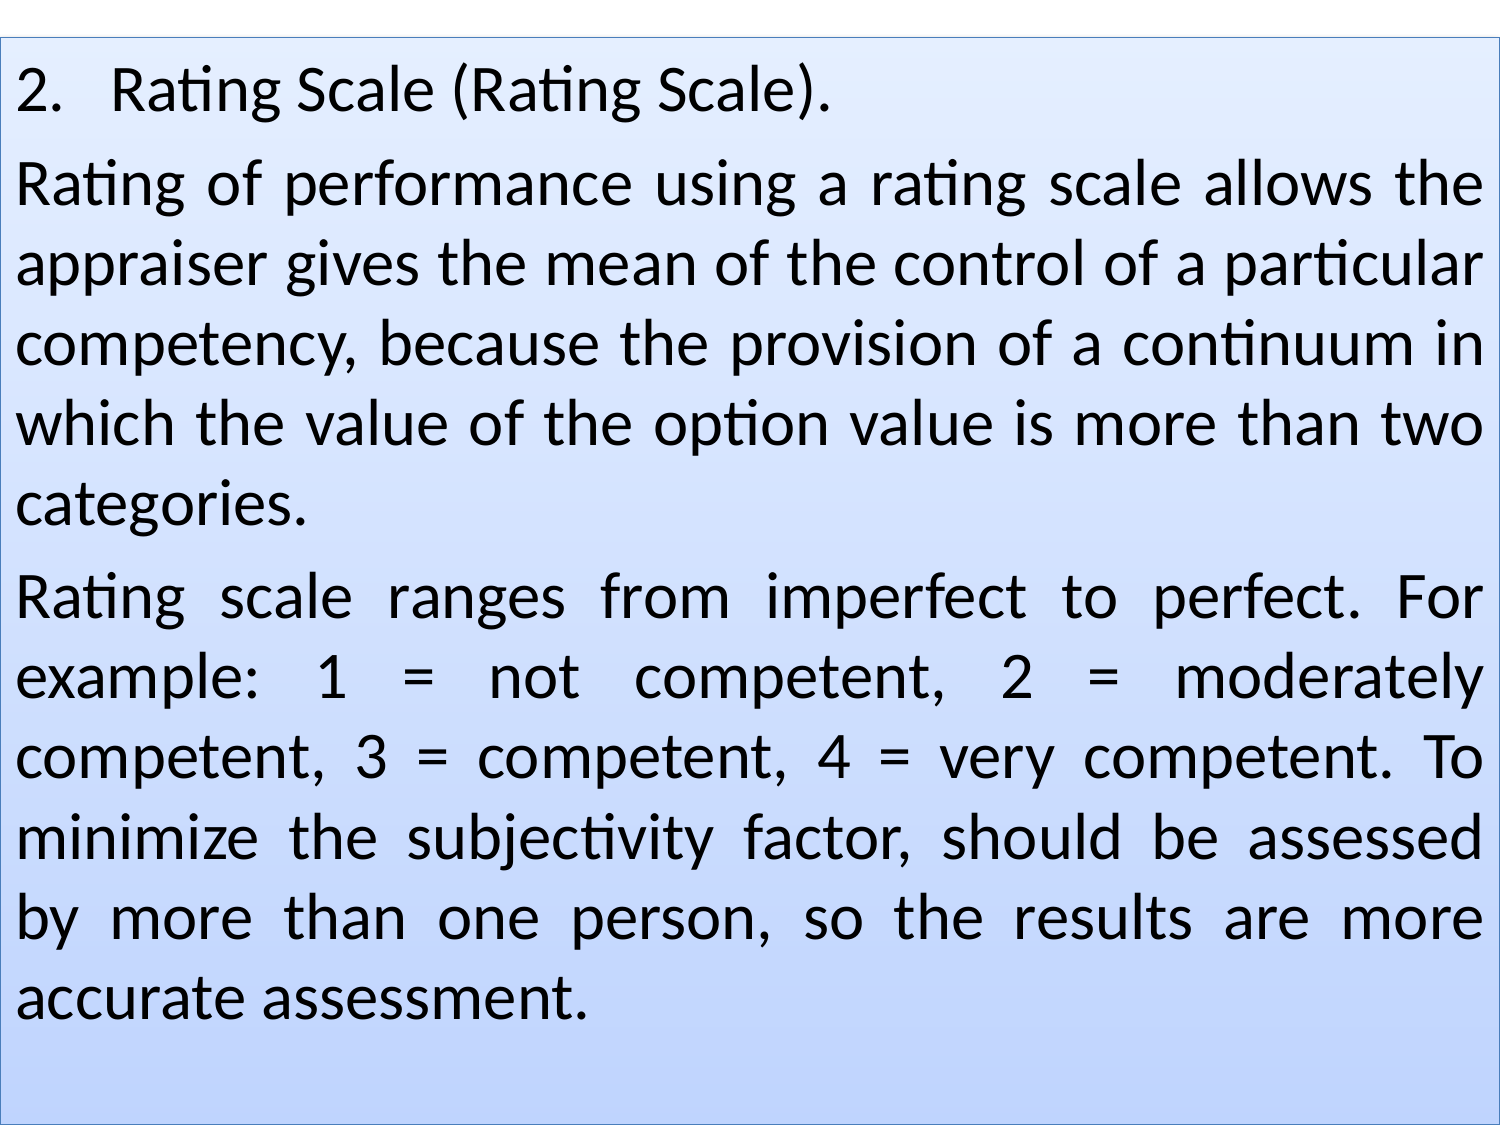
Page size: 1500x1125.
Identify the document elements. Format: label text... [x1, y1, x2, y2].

list 2. Rating Scale (Rating Scale). Rating of performance using a rating scale allows the appraiser gives the mean of the control of a particular competency, because the provision of a continuum in which the value of the option value is more than two categories. Rating scale ranges from imperfect to perfect. For example: 1 = not competent, 2 = moderately competent, 3 = competent, 4 = very competent. To minimize the subjectivity factor, should be assessed by more than one person, so the results are more accurate assessment. [0, 37, 1500, 1125]
